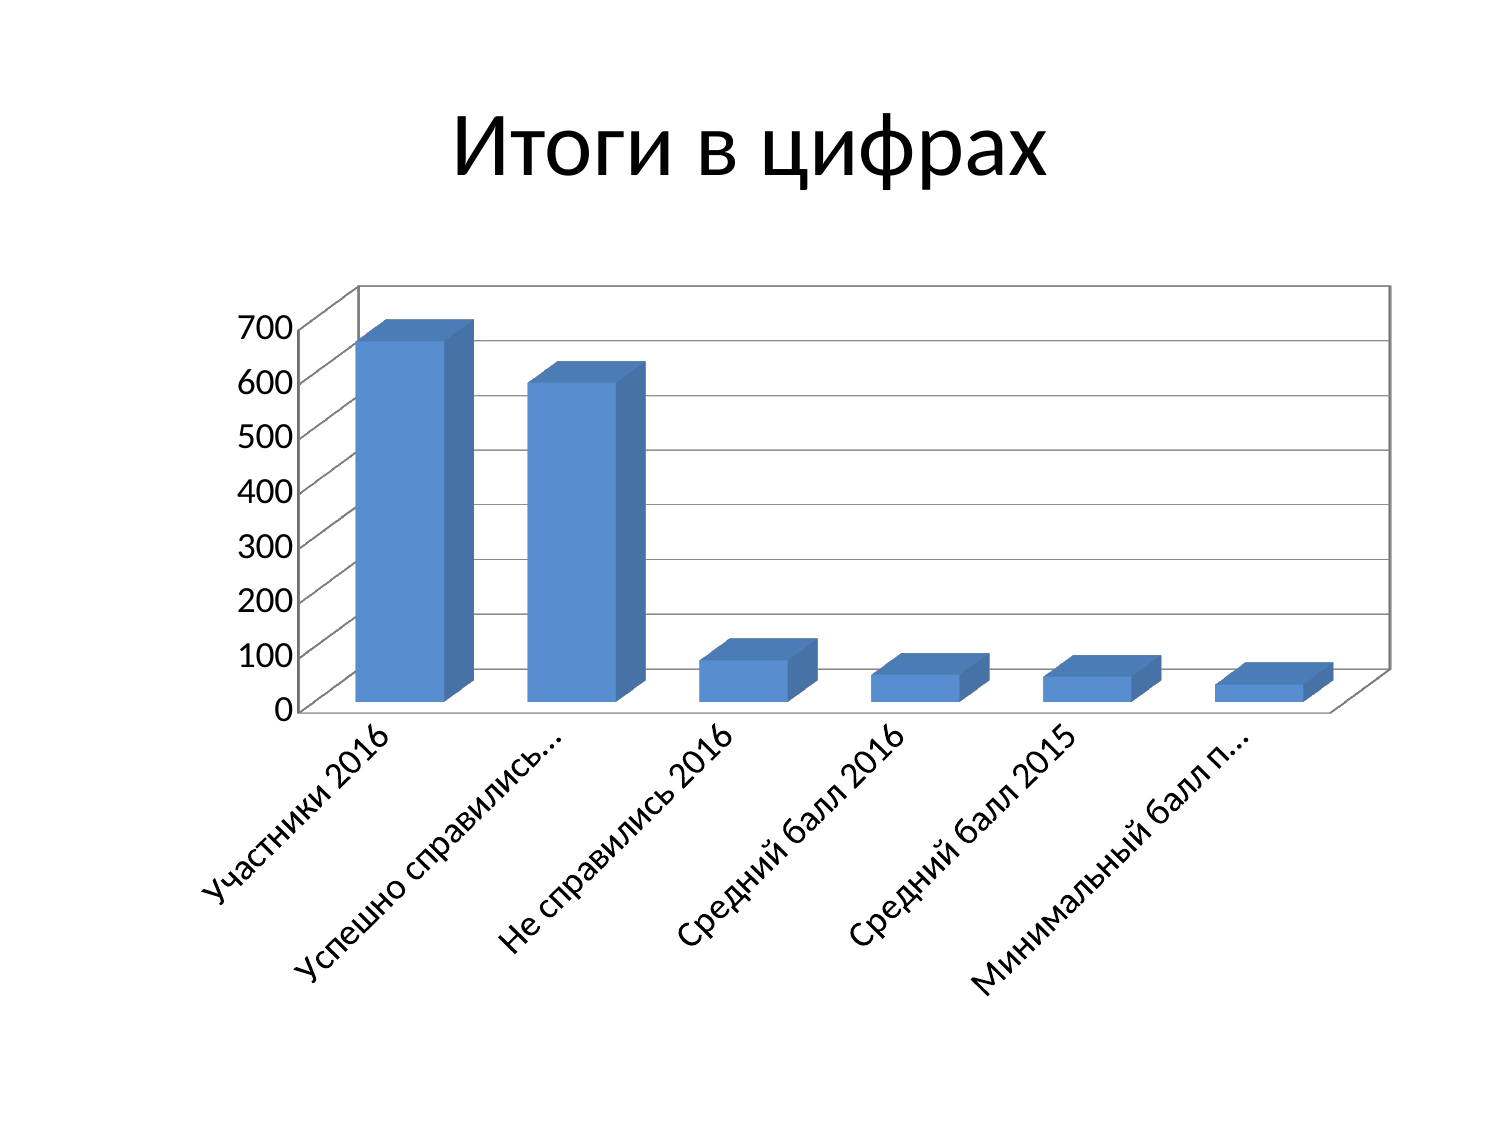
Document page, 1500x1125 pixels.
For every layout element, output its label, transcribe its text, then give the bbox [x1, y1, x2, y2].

title Итоги в цифрах [75, 45, 1425, 233]
chart [74, 262, 1426, 1006]
